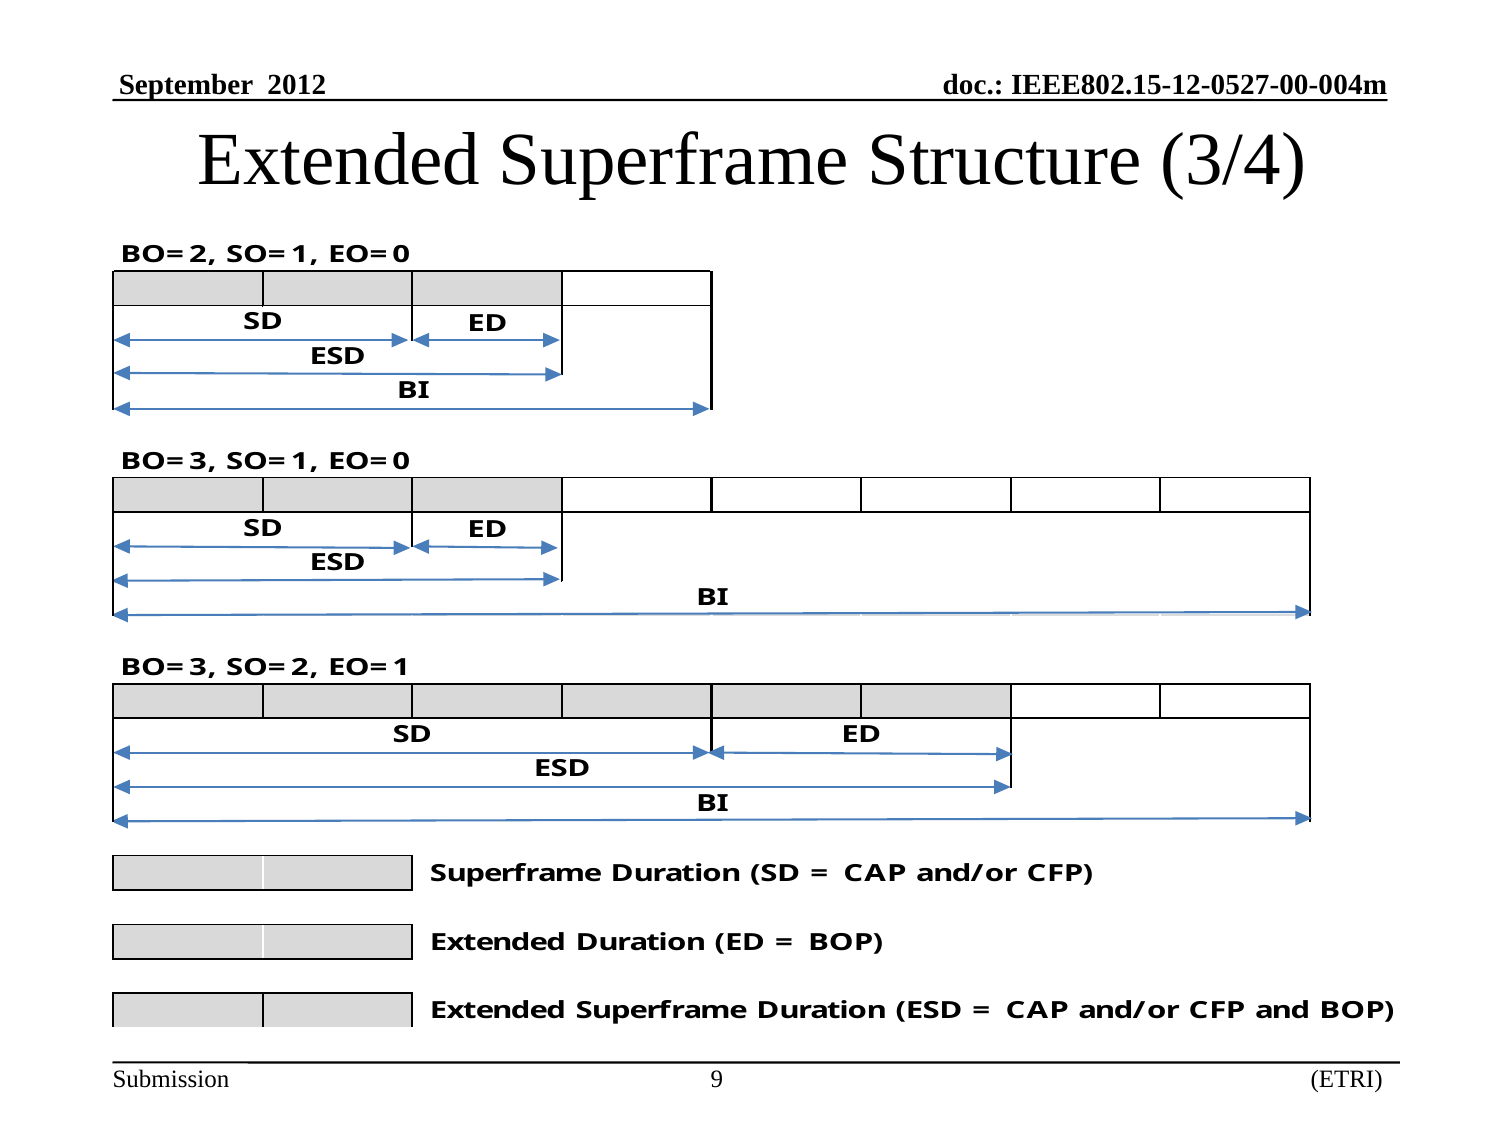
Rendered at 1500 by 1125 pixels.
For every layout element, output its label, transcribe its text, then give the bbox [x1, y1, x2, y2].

picture [111, 235, 1424, 1029]
text_box Extended Superframe Structure (3/4) [53, 101, 1452, 244]
